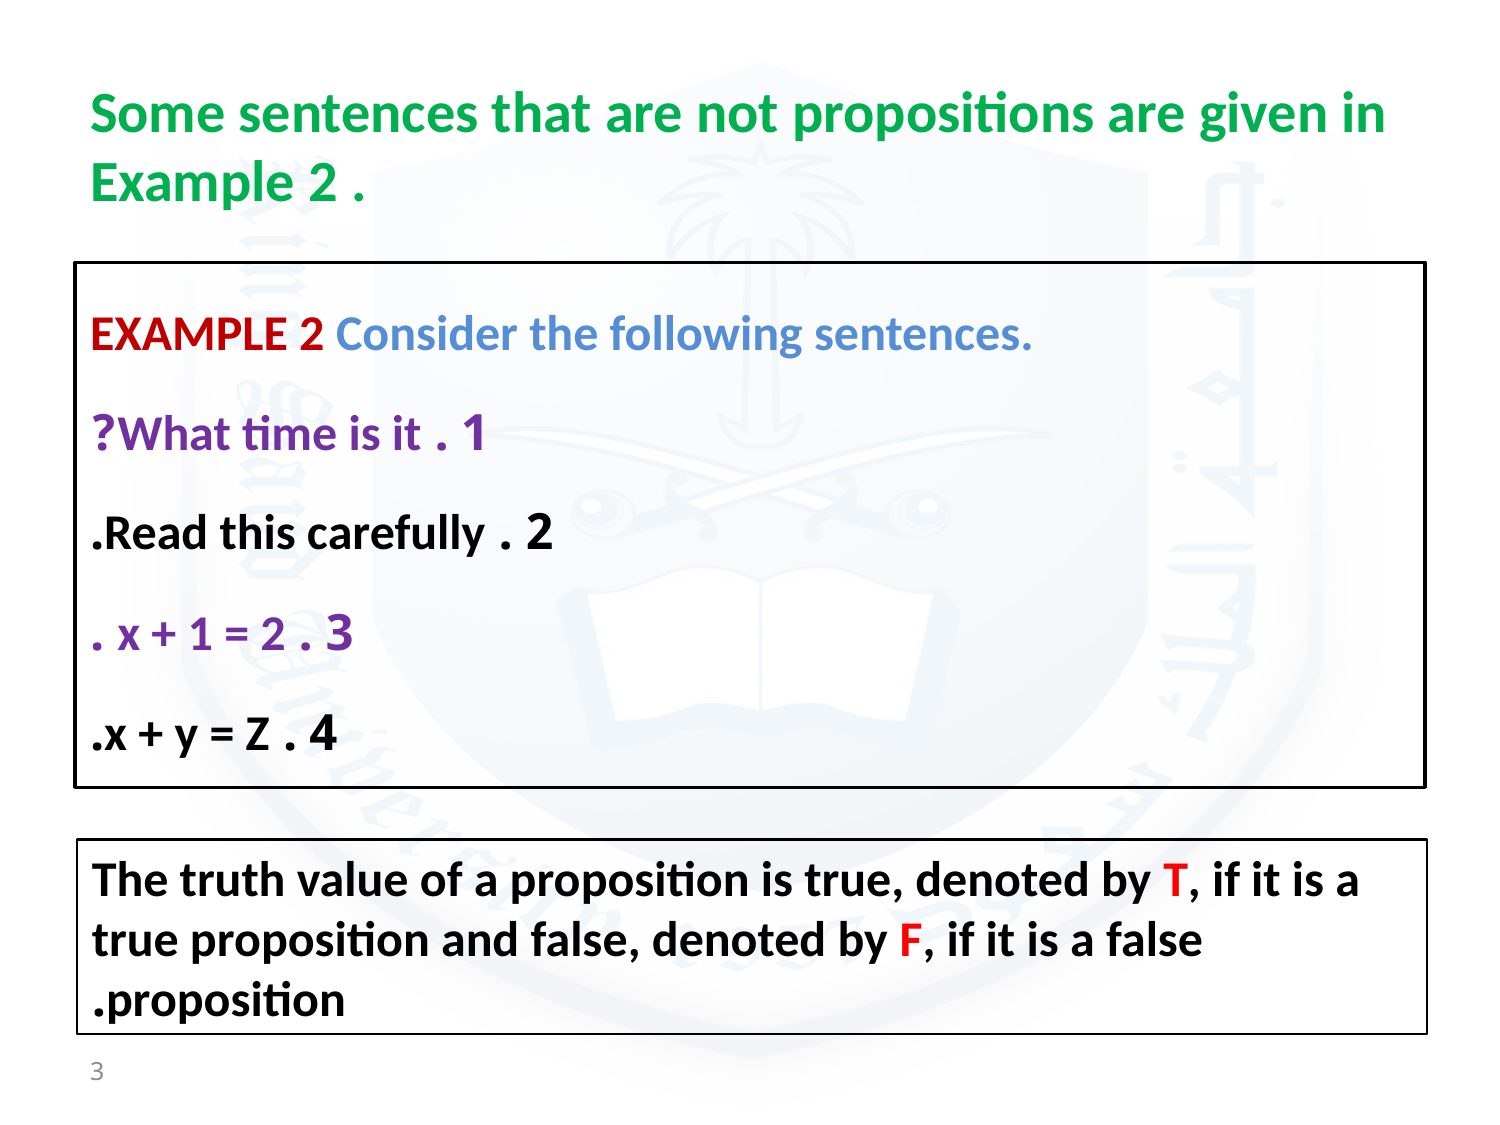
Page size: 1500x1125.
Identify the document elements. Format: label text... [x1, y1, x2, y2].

slide_number 3 [75, 1042, 425, 1103]
text_box The truth value of a proposition is true, denoted by T, if it is a true proposition and false, denoted by F, if it is a false proposition. [77, 839, 1427, 1035]
title Some sentences that are not propositions are given in Example 2 . [75, 50, 1425, 238]
list EXAMPLE 2 Consider the following sentences. 1 . What time is it? 2 . Read this carefully. 3 . x + 1 = 2 . 4 . x + y = Z. [75, 262, 1425, 788]
